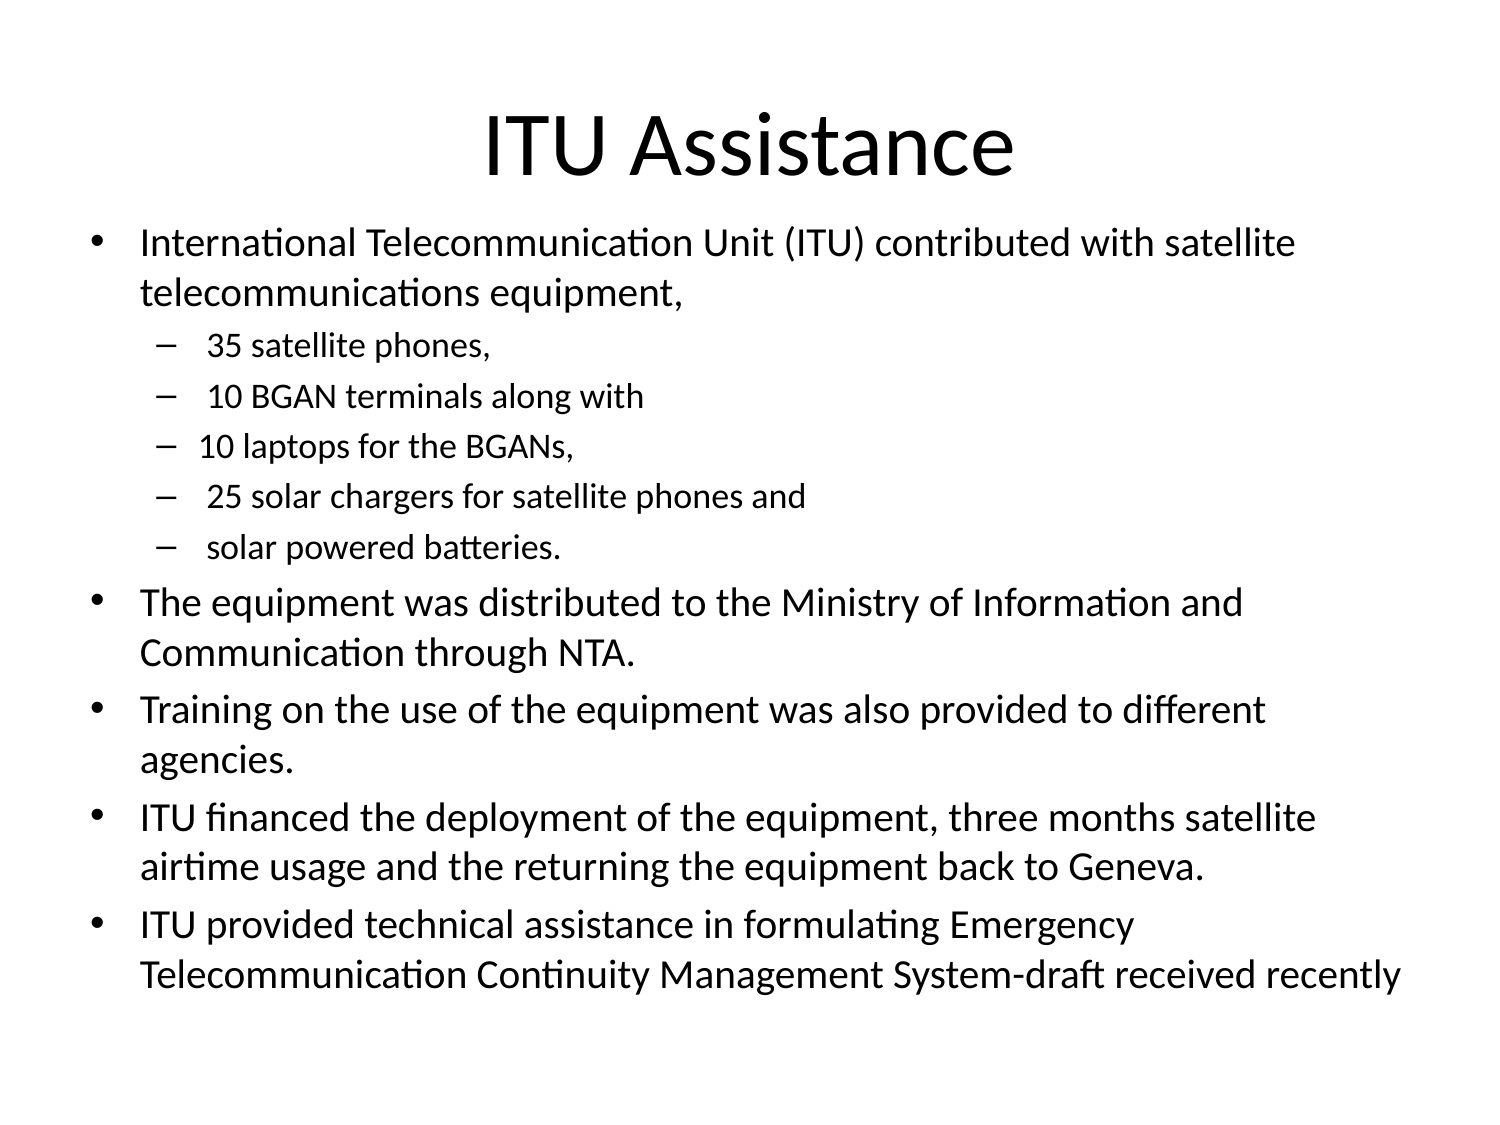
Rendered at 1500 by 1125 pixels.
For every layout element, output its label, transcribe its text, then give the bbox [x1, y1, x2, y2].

title ITU Assistance [75, 45, 1425, 207]
list International Telecommunication Unit (ITU) contributed with satellite telecommunications equipment, 35 satellite phones, 10 BGAN terminals along with 10 laptops for the BGANs, 25 solar chargers for satellite phones and solar powered batteries. The equipment was distributed to the Ministry of Information and Communication through NTA. Training on the use of the equipment was also provided to different agencies. ITU financed the deployment of the equipment, three months satellite airtime usage and the returning the equipment back to Geneva. ITU provided technical assistance in formulating Emergency Telecommunication Continuity Management System-draft received recently [75, 207, 1425, 1063]
